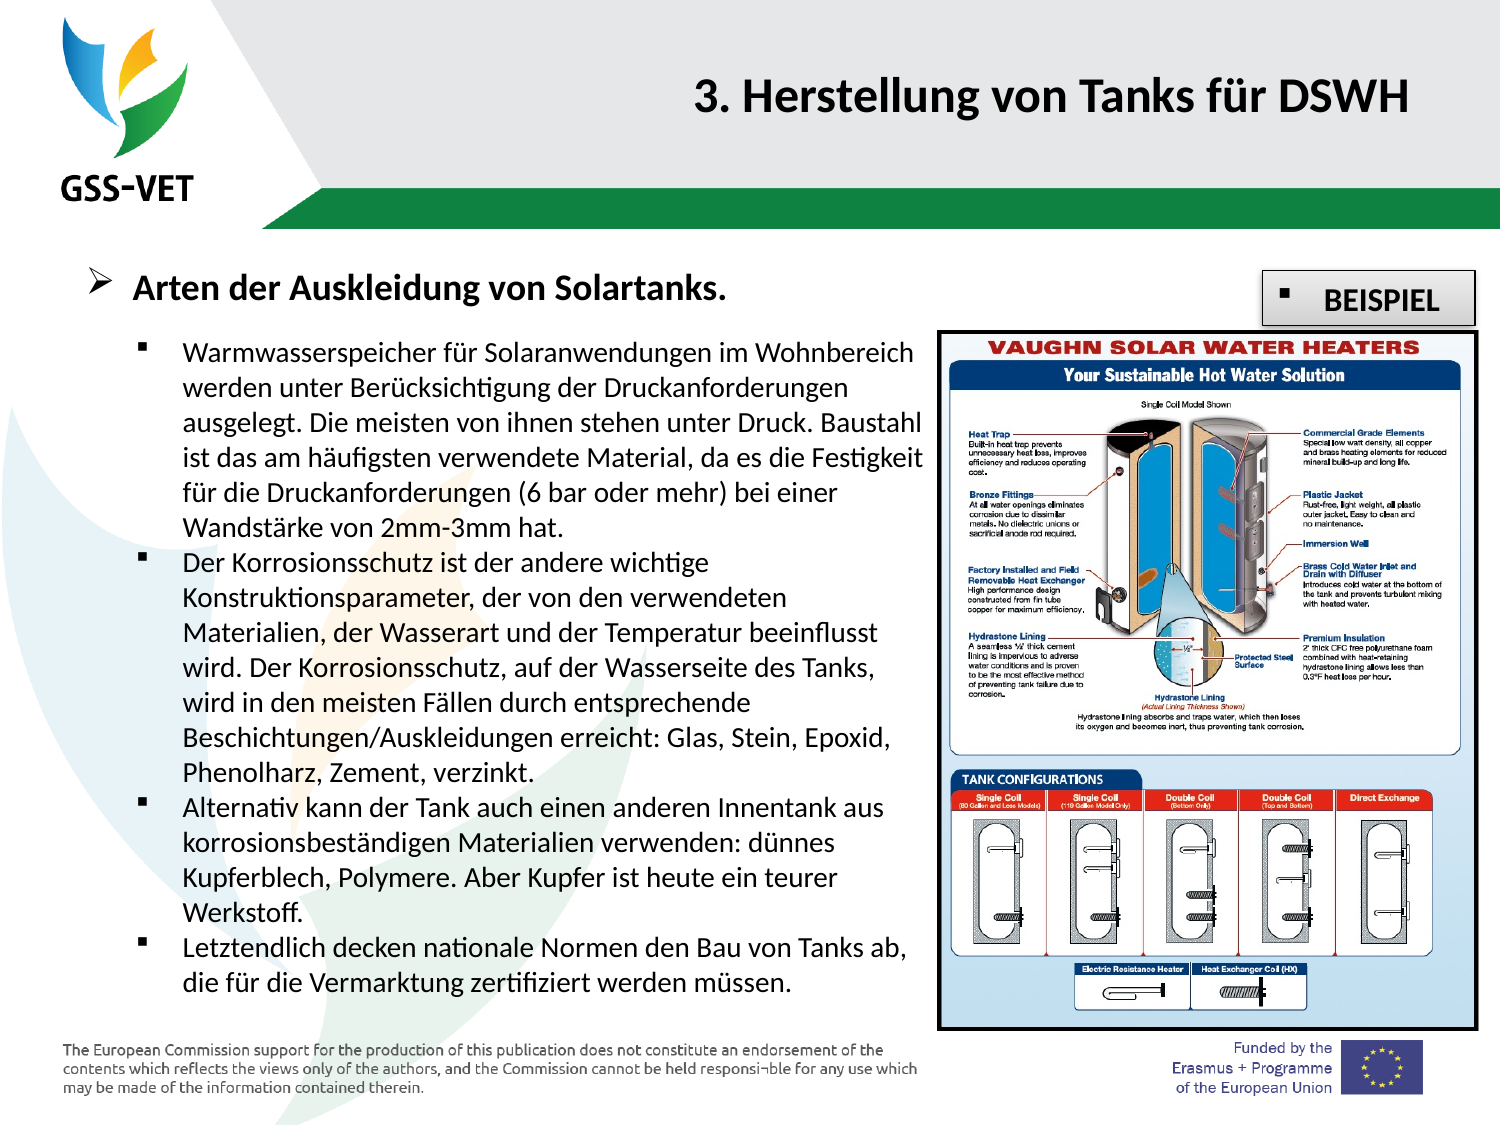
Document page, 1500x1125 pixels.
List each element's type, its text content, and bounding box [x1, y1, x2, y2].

picture [0, 0, 1500, 1125]
text_box BEISPIEL [1262, 270, 1476, 324]
text_box Warmwasserspeicher für Solaranwendungen im Wohnbereich werden unter Berücksichtigung der Druckanforderungen ausgelegt. Die meisten von ihnen stehen unter Druck. Baustahl ist das am häufigsten verwendete Material, da es die Festigkeit für die Druckanforderungen (6 bar oder mehr) bei einer Wandstärke von 2mm-3mm hat. Der Korrosionsschutz ist der andere wichtige Konstruktionsparameter, der von den verwendeten Materialien, der Wasserart und der Temperatur beeinflusst wird. Der Korrosionsschutz, auf der Wasserseite des Tanks, wird in den meisten Fällen durch entsprechende Beschichtungen/Auskleidungen erreicht: Glas, Stein, Epoxid, Phenolharz, Zement, verzinkt. Alternativ kann der Tank auch einen anderen Innentank aus korrosionsbeständigen Materialien verwenden: dünnes Kupferblech, Polymere. Aber Kupfer ist heute ein teurer Werkstoff. Letztendlich decken nationale Normen den Bau von Tanks ab, die für die Vermarktung zertifiziert werden müssen. [121, 326, 929, 1006]
text_box Arten der Auskleidung von Solartanks. [71, 255, 1152, 316]
title 3. Herstellung von Tanks für DSWH [324, 0, 1425, 185]
